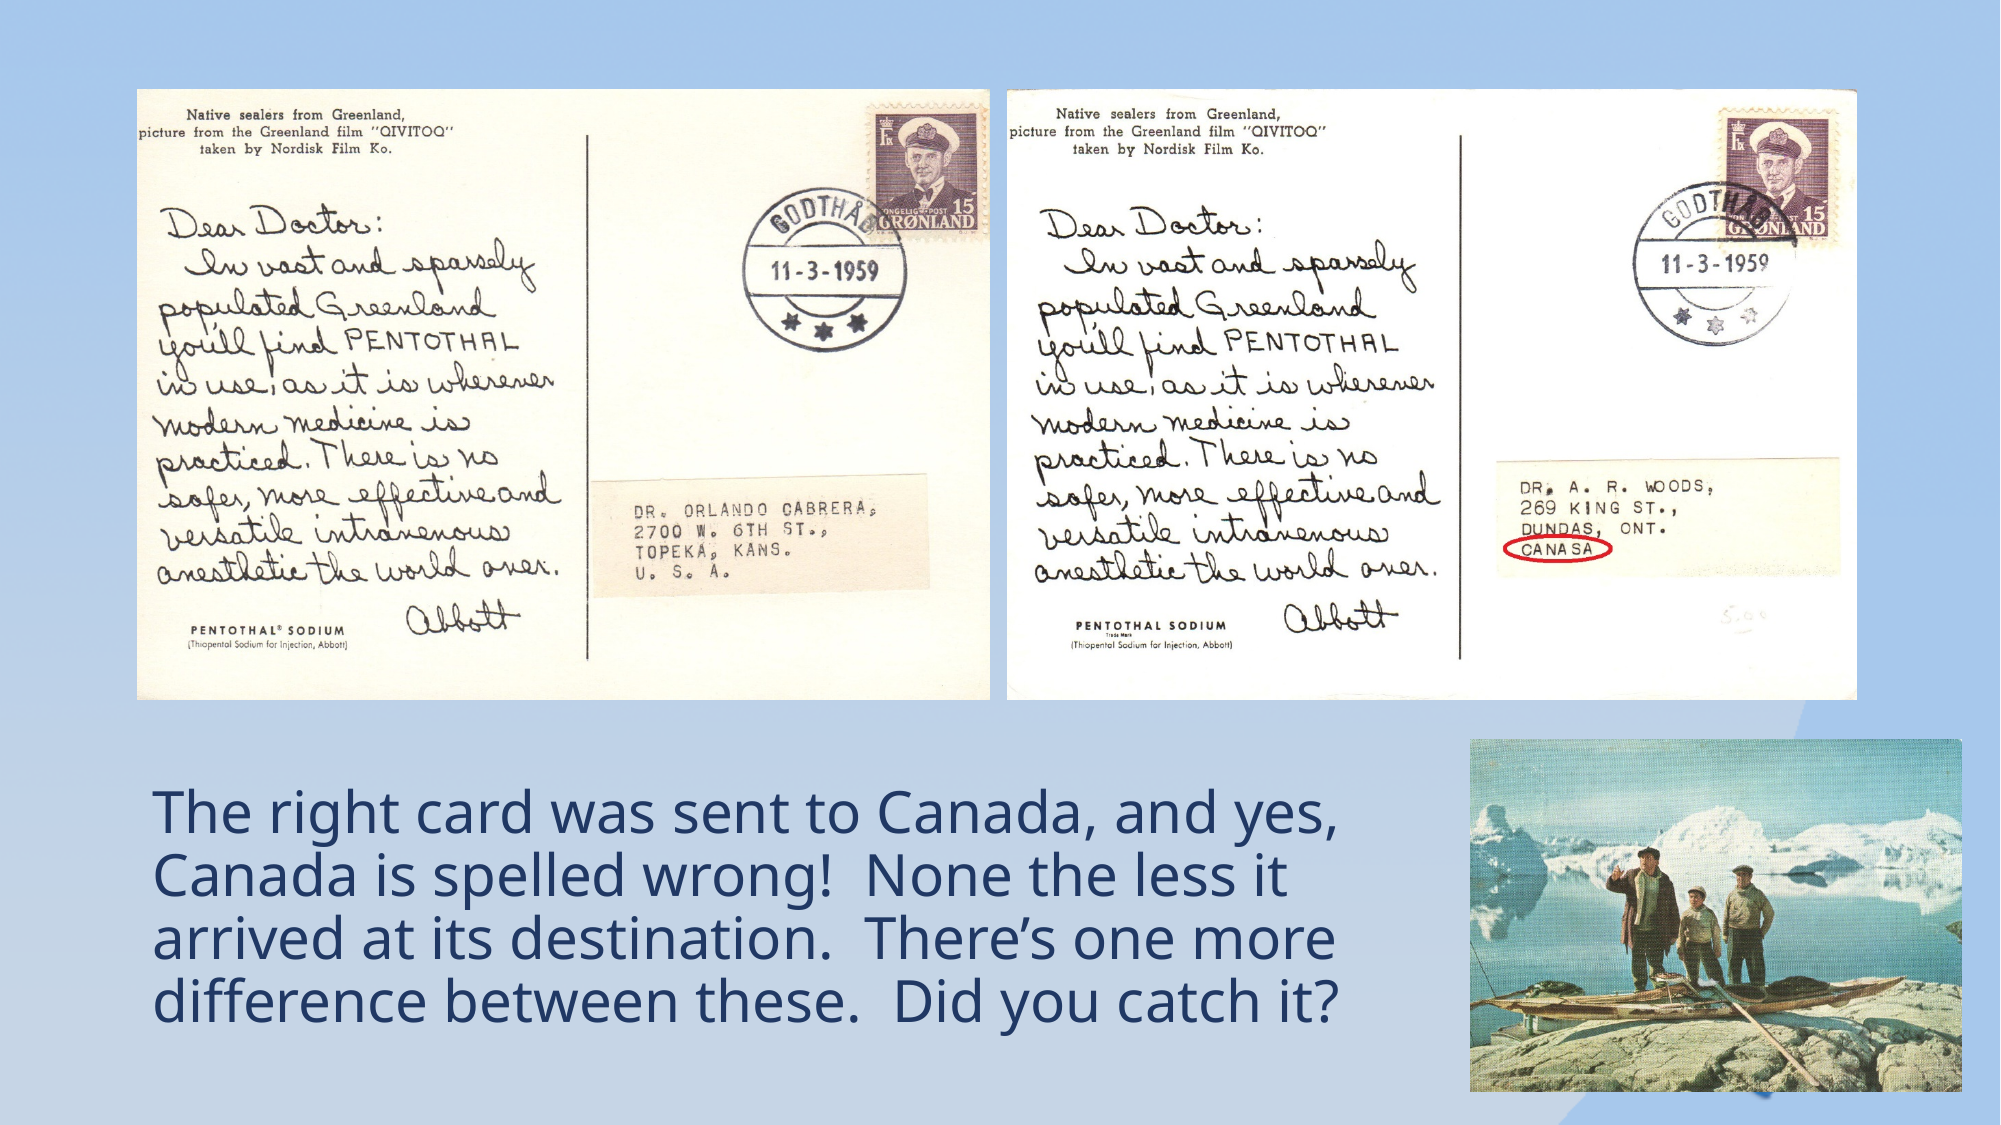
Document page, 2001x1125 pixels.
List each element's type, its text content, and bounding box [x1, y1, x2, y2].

picture [0, 0, 2001, 1125]
list The right card was sent to Canada, and yes, Canada is spelled wrong! None the less it arrived at its destination. There’s one more difference between these. Did you catch it? [137, 776, 1436, 1055]
